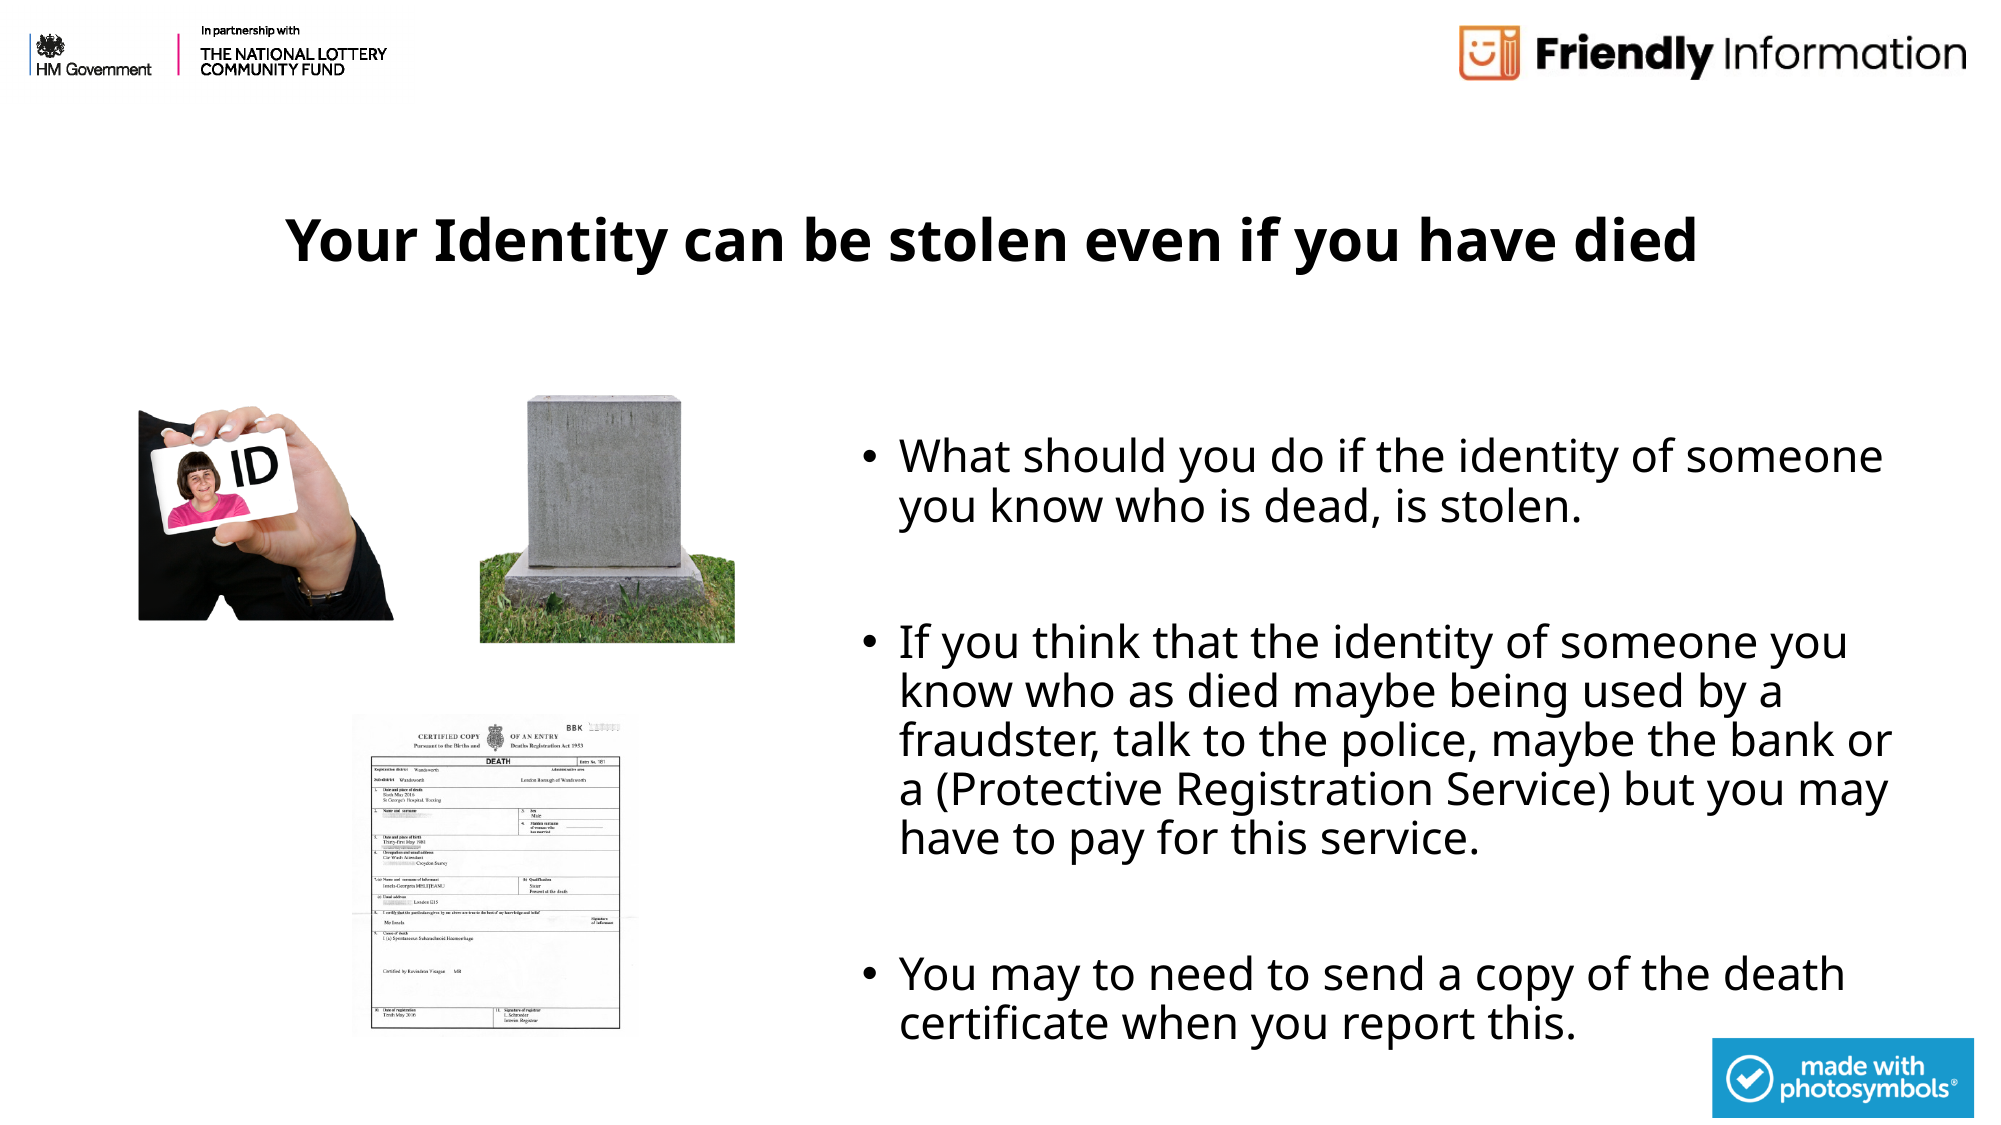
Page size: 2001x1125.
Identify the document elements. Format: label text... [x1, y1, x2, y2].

picture [133, 380, 399, 646]
picture [1459, 25, 1966, 81]
picture [352, 714, 639, 1037]
list What should you do if the identity of someone you know who is dead, is stolen. If you think that the identity of someone you know who as died maybe being used by a fraudster, talk to the police, maybe the bank or a (Protective Registration Service) but you may have to pay for this service. You may to need to send a copy of the death certificate when you report this. [846, 426, 1939, 1062]
picture [472, 380, 741, 650]
picture [1712, 1036, 1975, 1118]
picture [0, 5, 415, 104]
title Your Identity can be stolen even if you have died [137, 144, 1863, 341]
